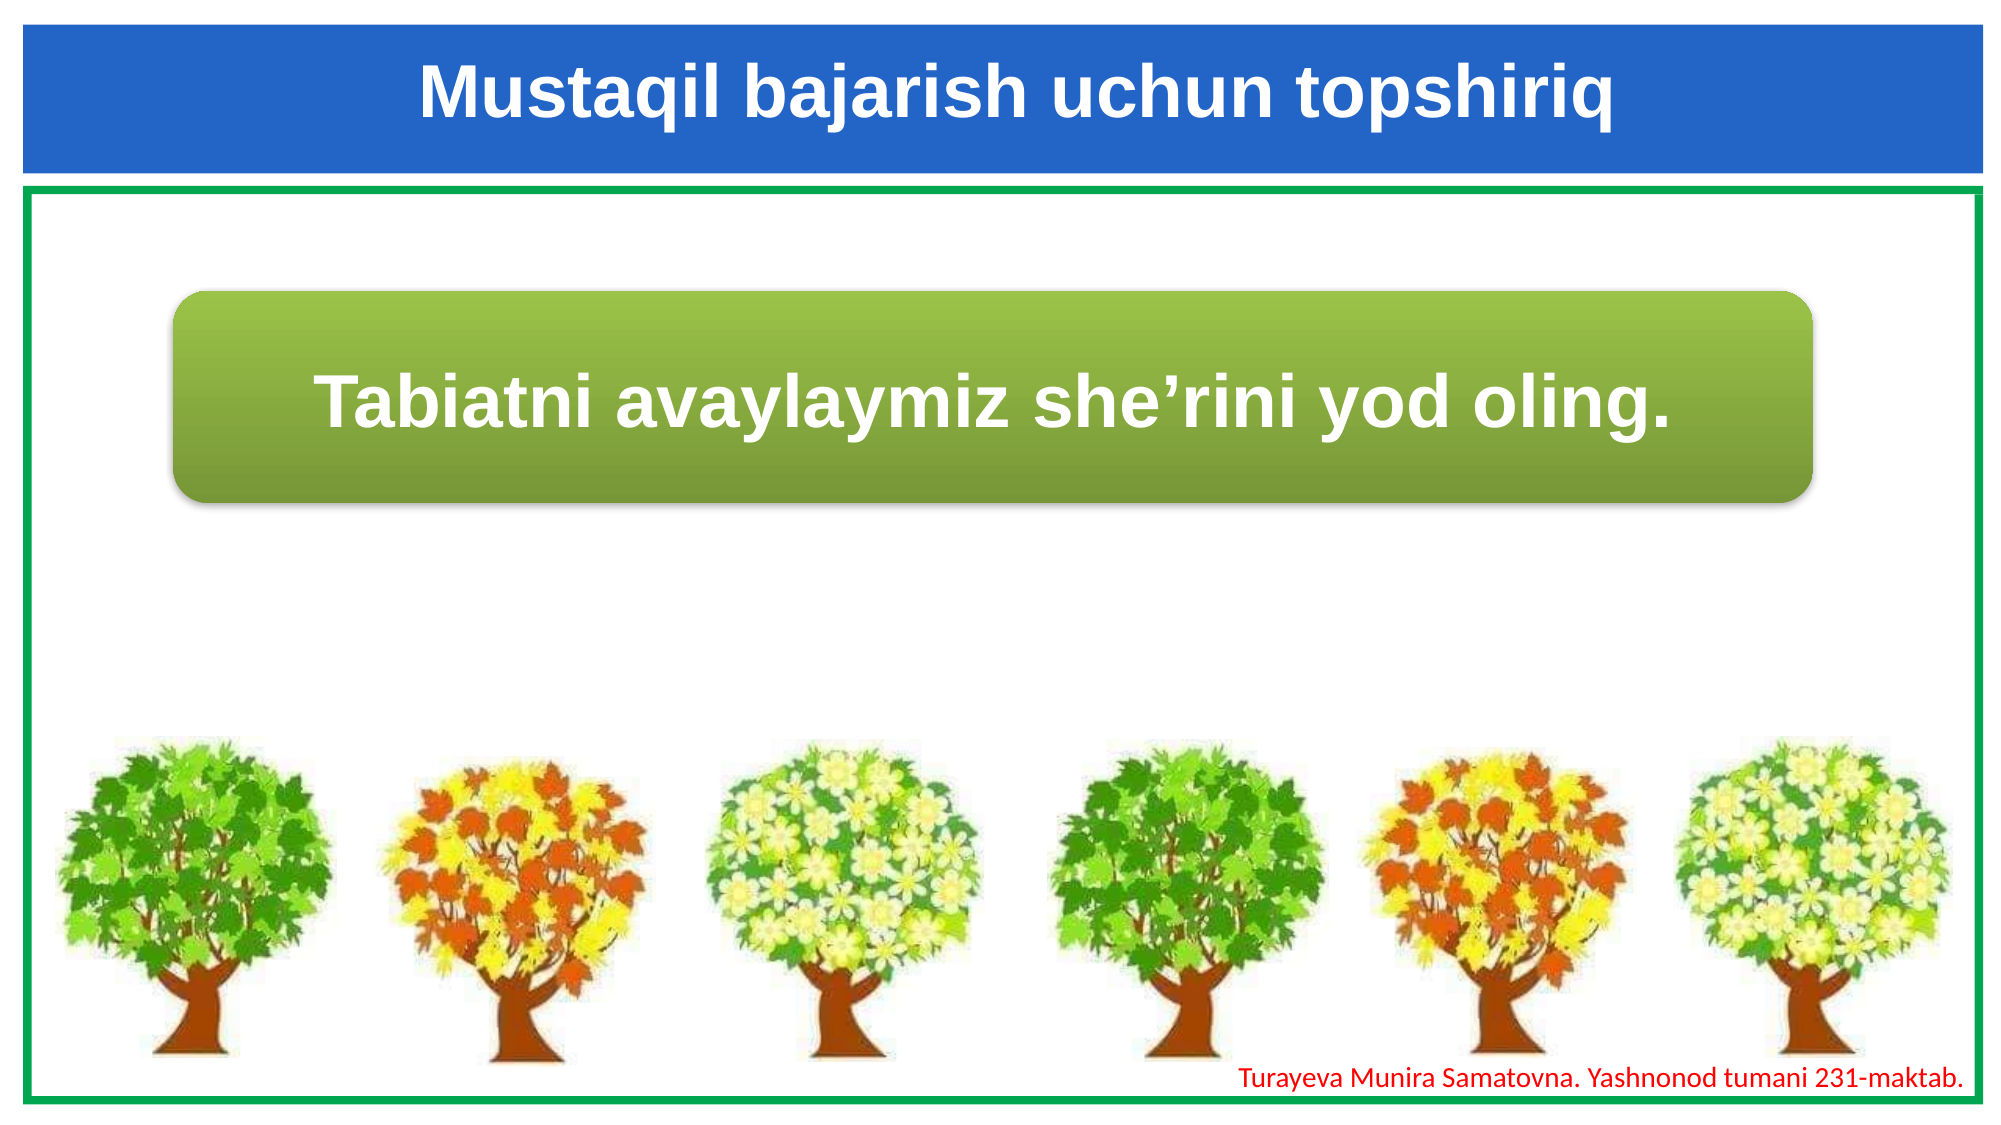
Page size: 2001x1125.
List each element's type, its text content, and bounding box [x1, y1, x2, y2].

picture [1673, 735, 1954, 1059]
picture [1354, 747, 1637, 1059]
text_box Tabiatni avaylaymiz she’rini yod oling. [173, 290, 1814, 504]
picture [704, 738, 985, 1062]
picture [54, 735, 338, 1059]
picture [1046, 738, 1330, 1062]
picture [373, 756, 657, 1067]
footer Turayeva Munira Samatovna. Yashnonod tumani 231-maktab. [1198, 1058, 2000, 1094]
text_box Mustaqil bajarish uchun topshiriq [112, 41, 1923, 135]
